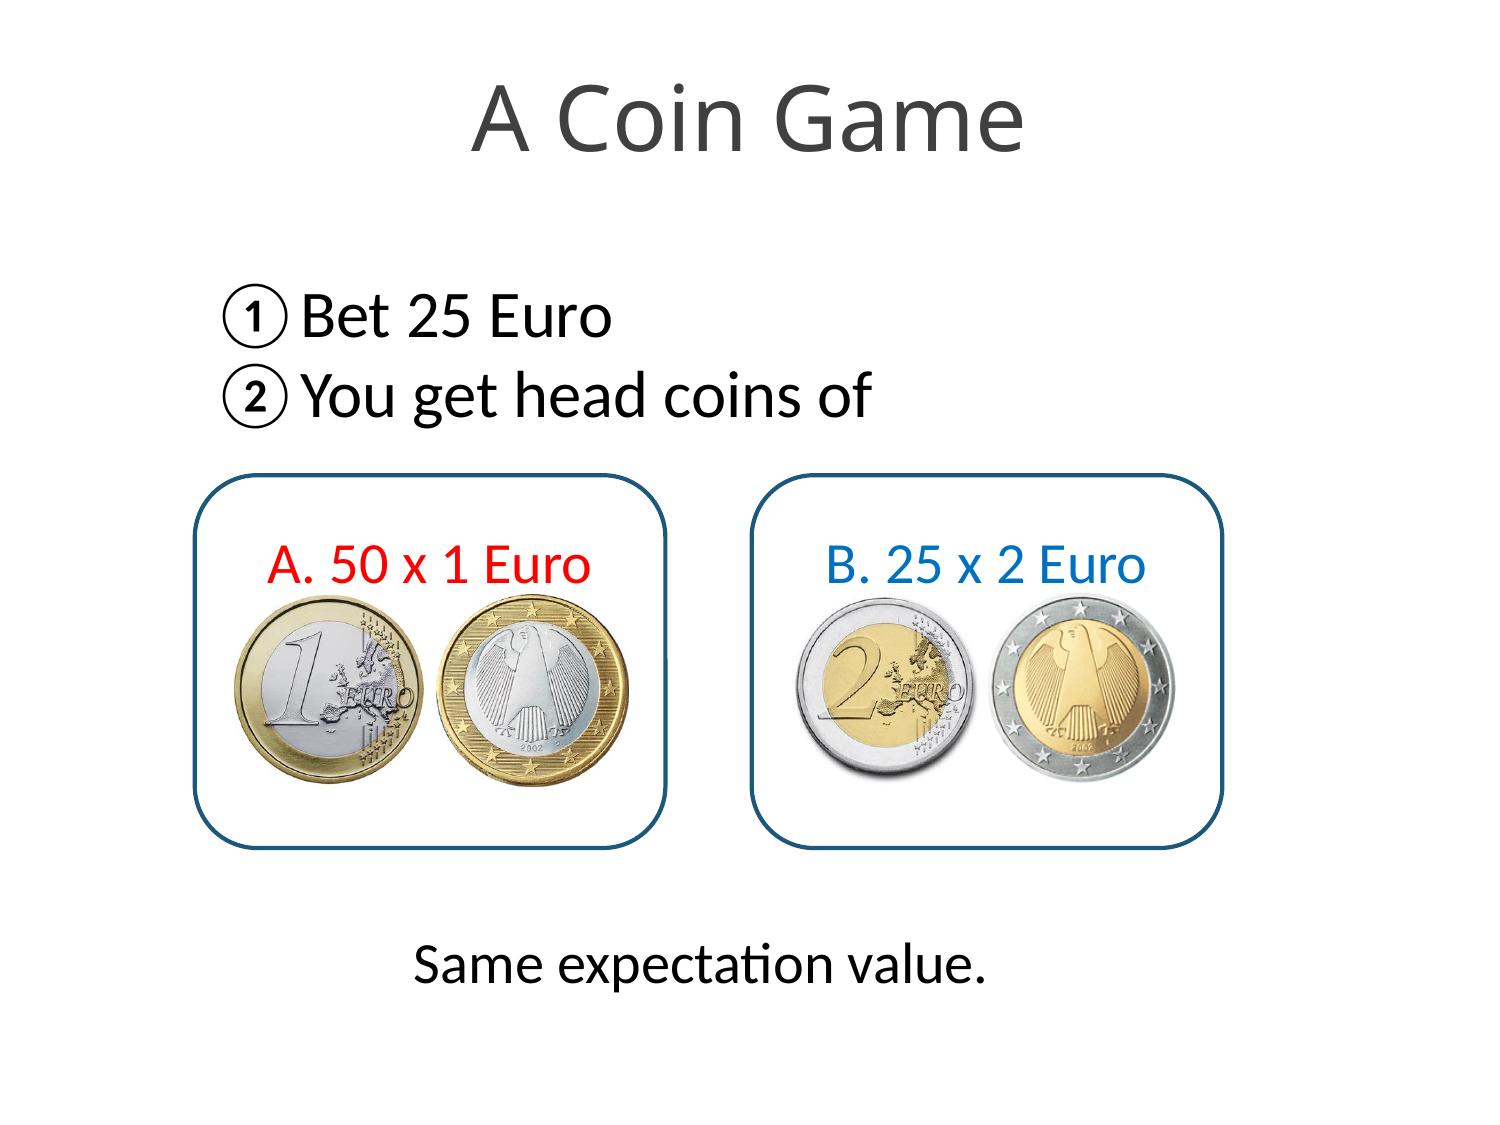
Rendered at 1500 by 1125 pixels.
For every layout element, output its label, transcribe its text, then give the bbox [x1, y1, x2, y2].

text_box Same expectation value. [399, 918, 1004, 1003]
text_box Bet 25 Euro You get head coins of [196, 263, 889, 438]
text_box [194, 474, 666, 849]
title A Coin Game [75, 20, 1425, 209]
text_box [751, 474, 1223, 849]
